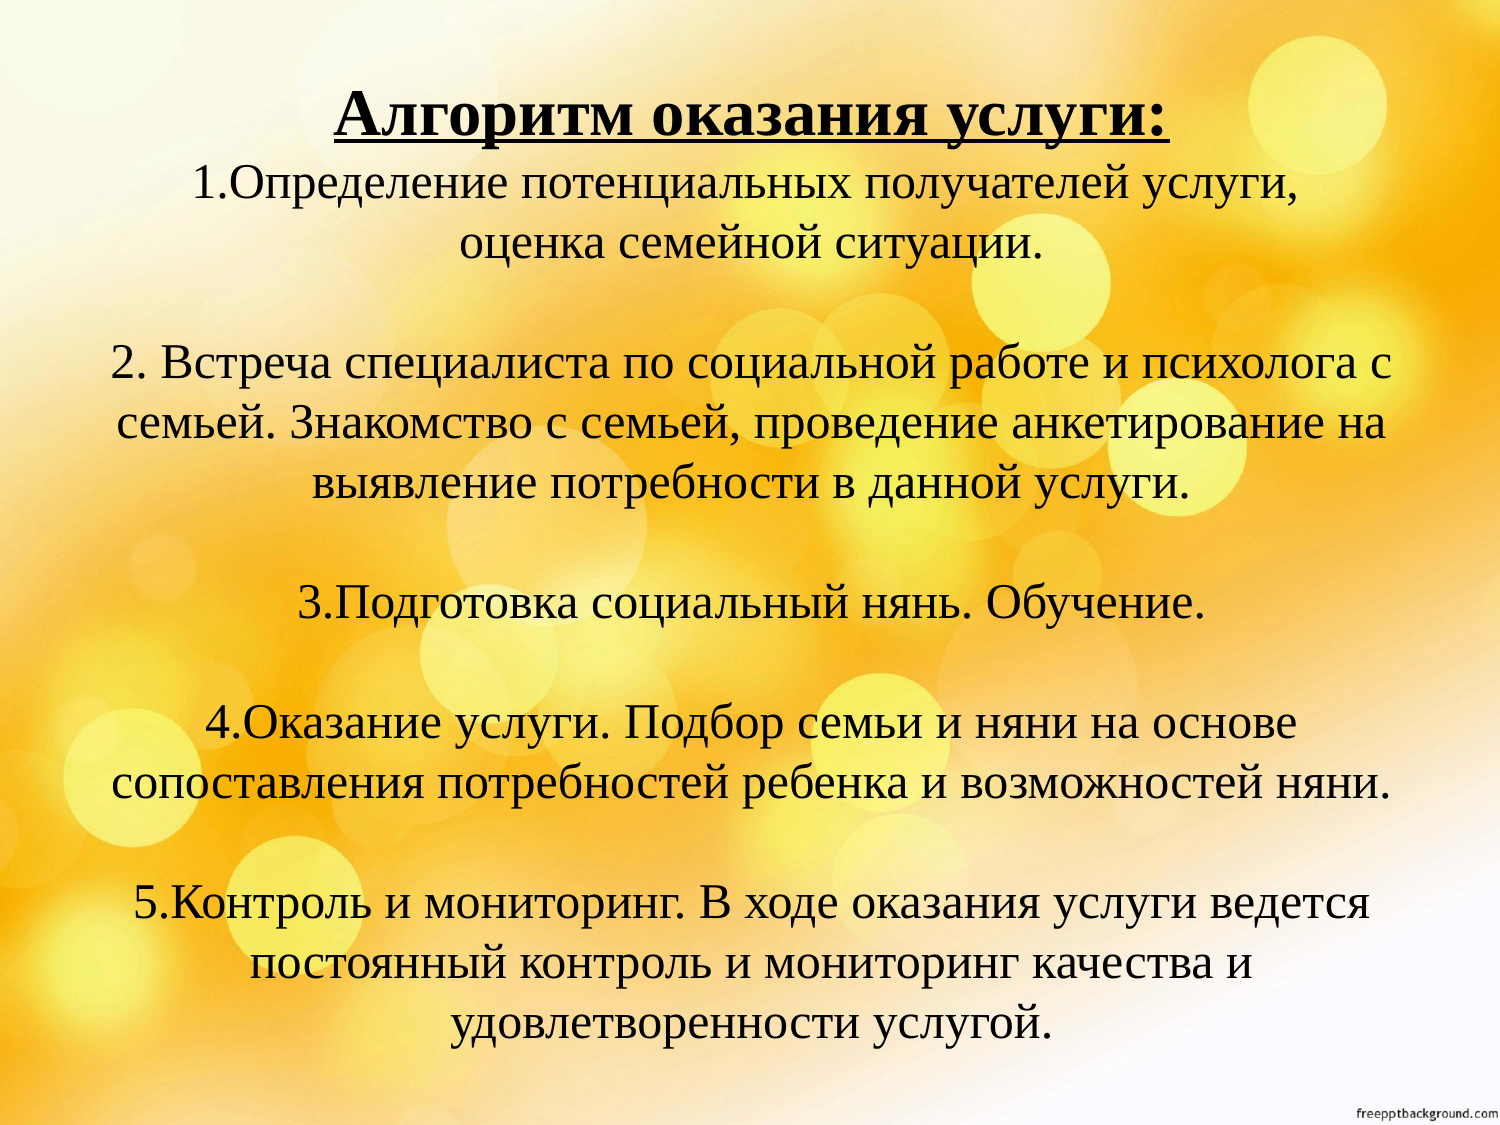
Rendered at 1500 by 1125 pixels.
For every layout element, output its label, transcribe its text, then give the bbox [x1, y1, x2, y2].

picture [0, 0, 1500, 1125]
title Алгоритм оказания услуги: 1.Определение потенциальных получателей услуги, оценка семейной ситуации. 2. Встреча специалиста по социальной работе и психолога с семьей. Знакомство с семьей, проведение анкетирование на выявление потребности в данной услуги. 3.Подготовка социальный нянь. Обучение. 4.Оказание услуги. Подбор семьи и няни на основе сопоставления потребностей ребенка и возможностей няни. 5.Контроль и мониторинг. В ходе оказания услуги ведется постоянный контроль и мониторинг качества и удовлетворенности услугой. [76, 385, 1427, 573]
